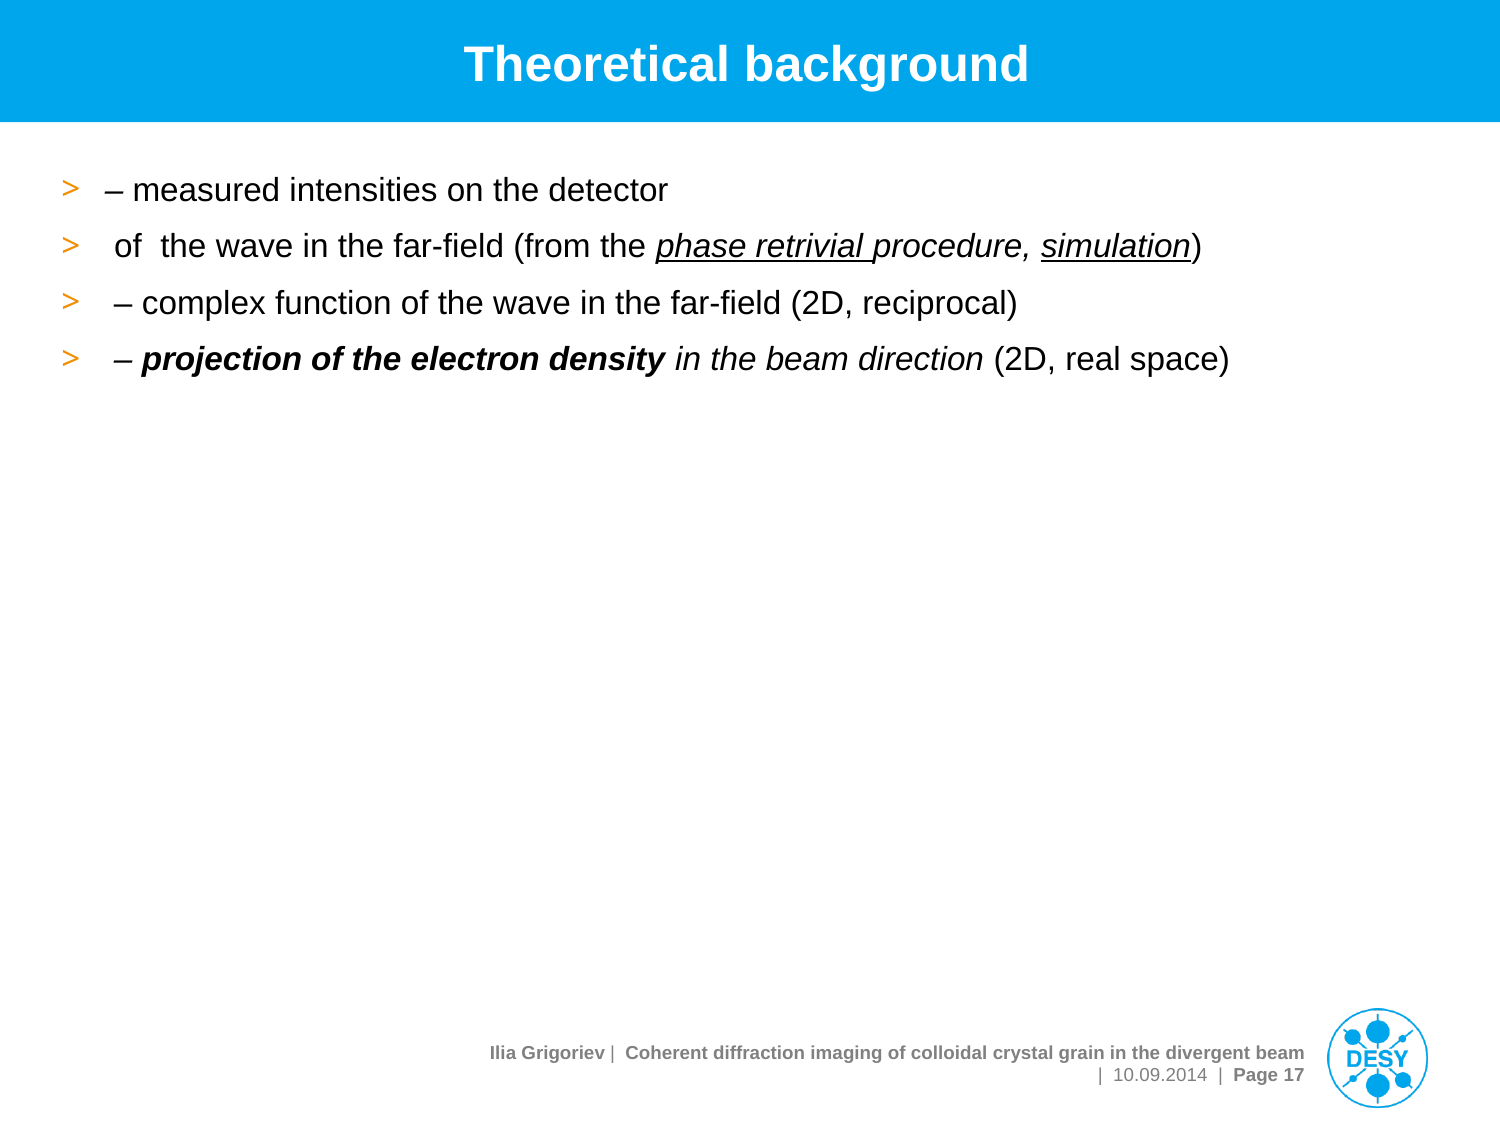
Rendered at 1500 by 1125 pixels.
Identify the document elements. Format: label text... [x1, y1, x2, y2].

picture [1330, 1011, 1426, 1106]
picture [1387, 1008, 1428, 1046]
picture [1327, 1008, 1368, 1049]
title Theoretical background [47, 16, 1446, 107]
picture [1327, 1068, 1365, 1108]
picture [1391, 1071, 1428, 1108]
